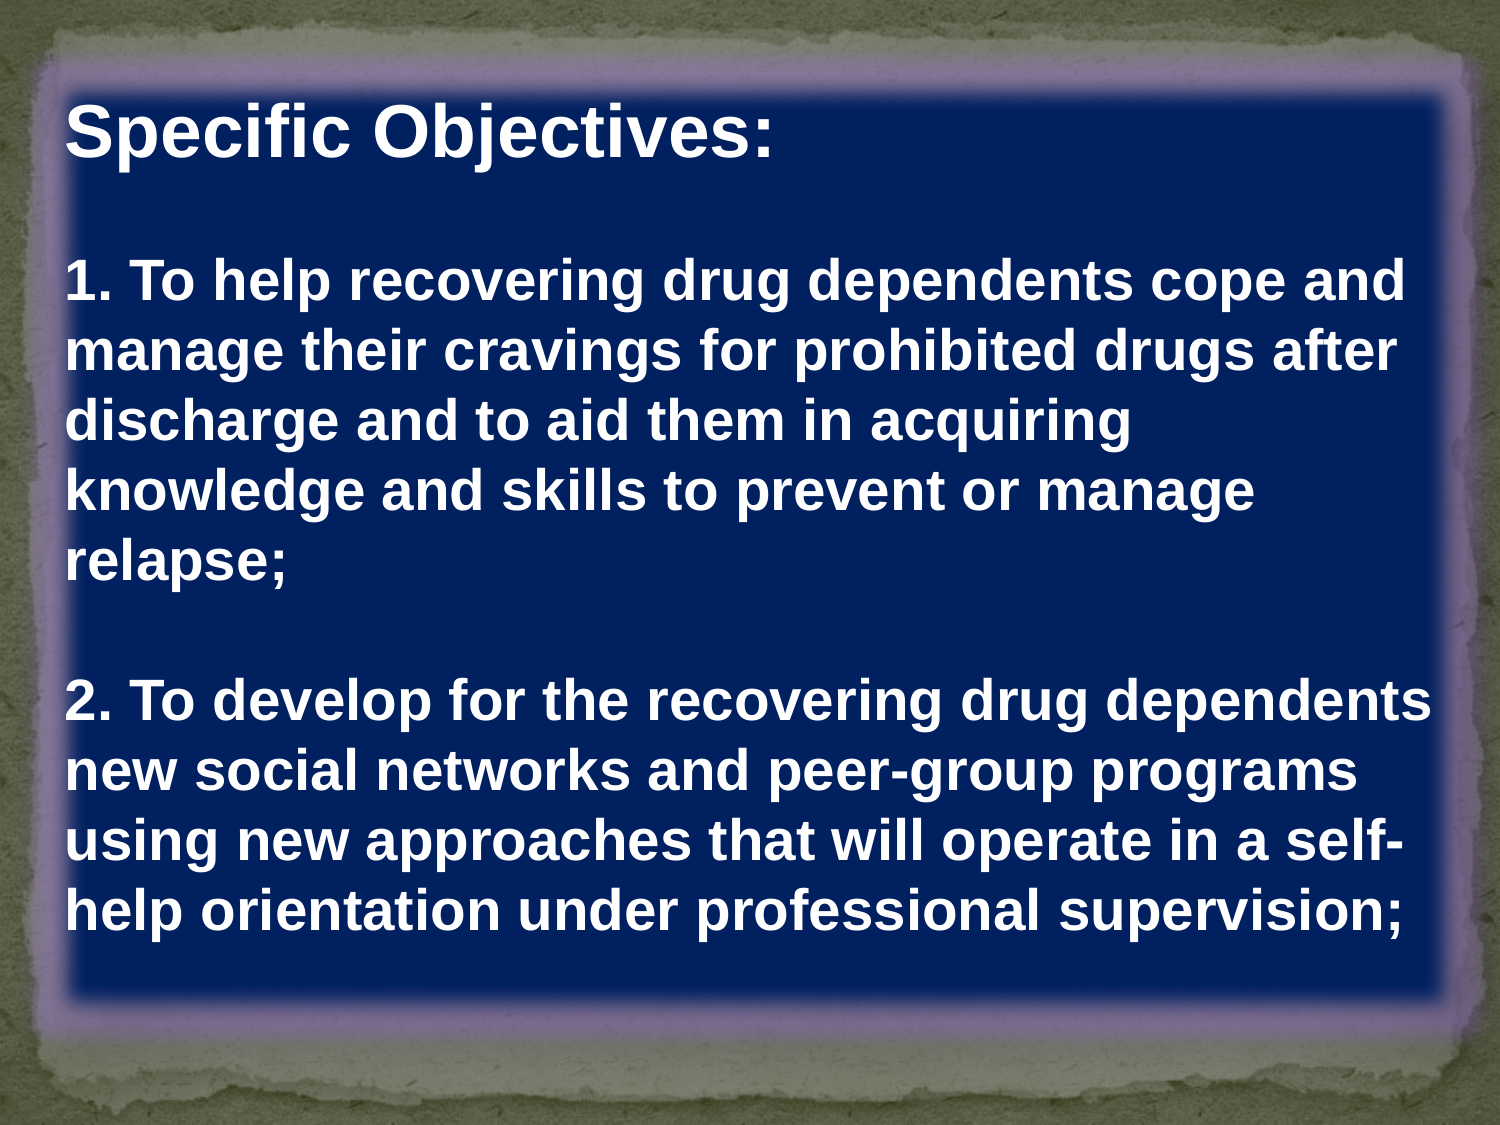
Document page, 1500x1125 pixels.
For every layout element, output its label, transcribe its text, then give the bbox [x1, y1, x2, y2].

text_box Specific Objectives: 1. To help recovering drug dependents cope and manage their cravings for prohibited drugs after discharge and to aid them in acquiring knowledge and skills to prevent or manage relapse; 2. To develop for the recovering drug dependents new social networks and peer-group programs using new approaches that will operate in a self-help orientation under professional supervision; [84, 109, 1429, 986]
